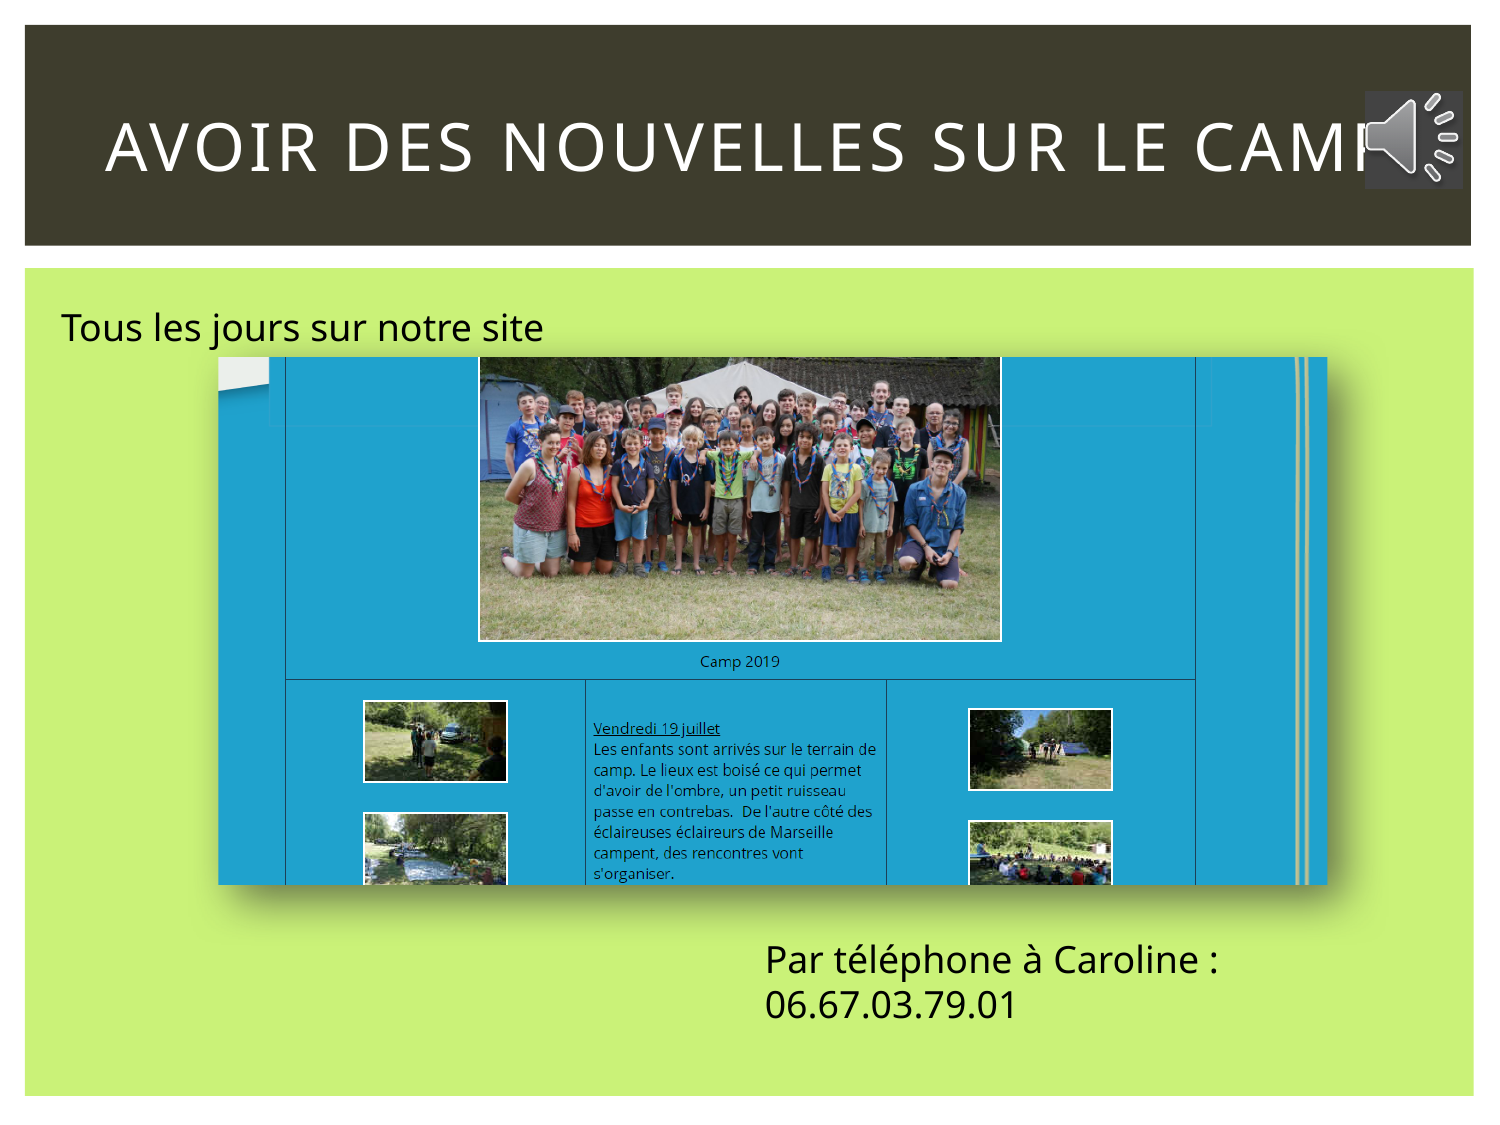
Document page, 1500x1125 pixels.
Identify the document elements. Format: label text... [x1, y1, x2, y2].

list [218, 356, 1328, 885]
text_box Par téléphone à Caroline : 06.67.03.79.01 [750, 928, 1288, 1034]
text_box Tous les jours sur notre site [46, 296, 584, 357]
title Avoir Des nouvelles sur le camp [62, 58, 1438, 232]
picture [1363, 89, 1465, 191]
